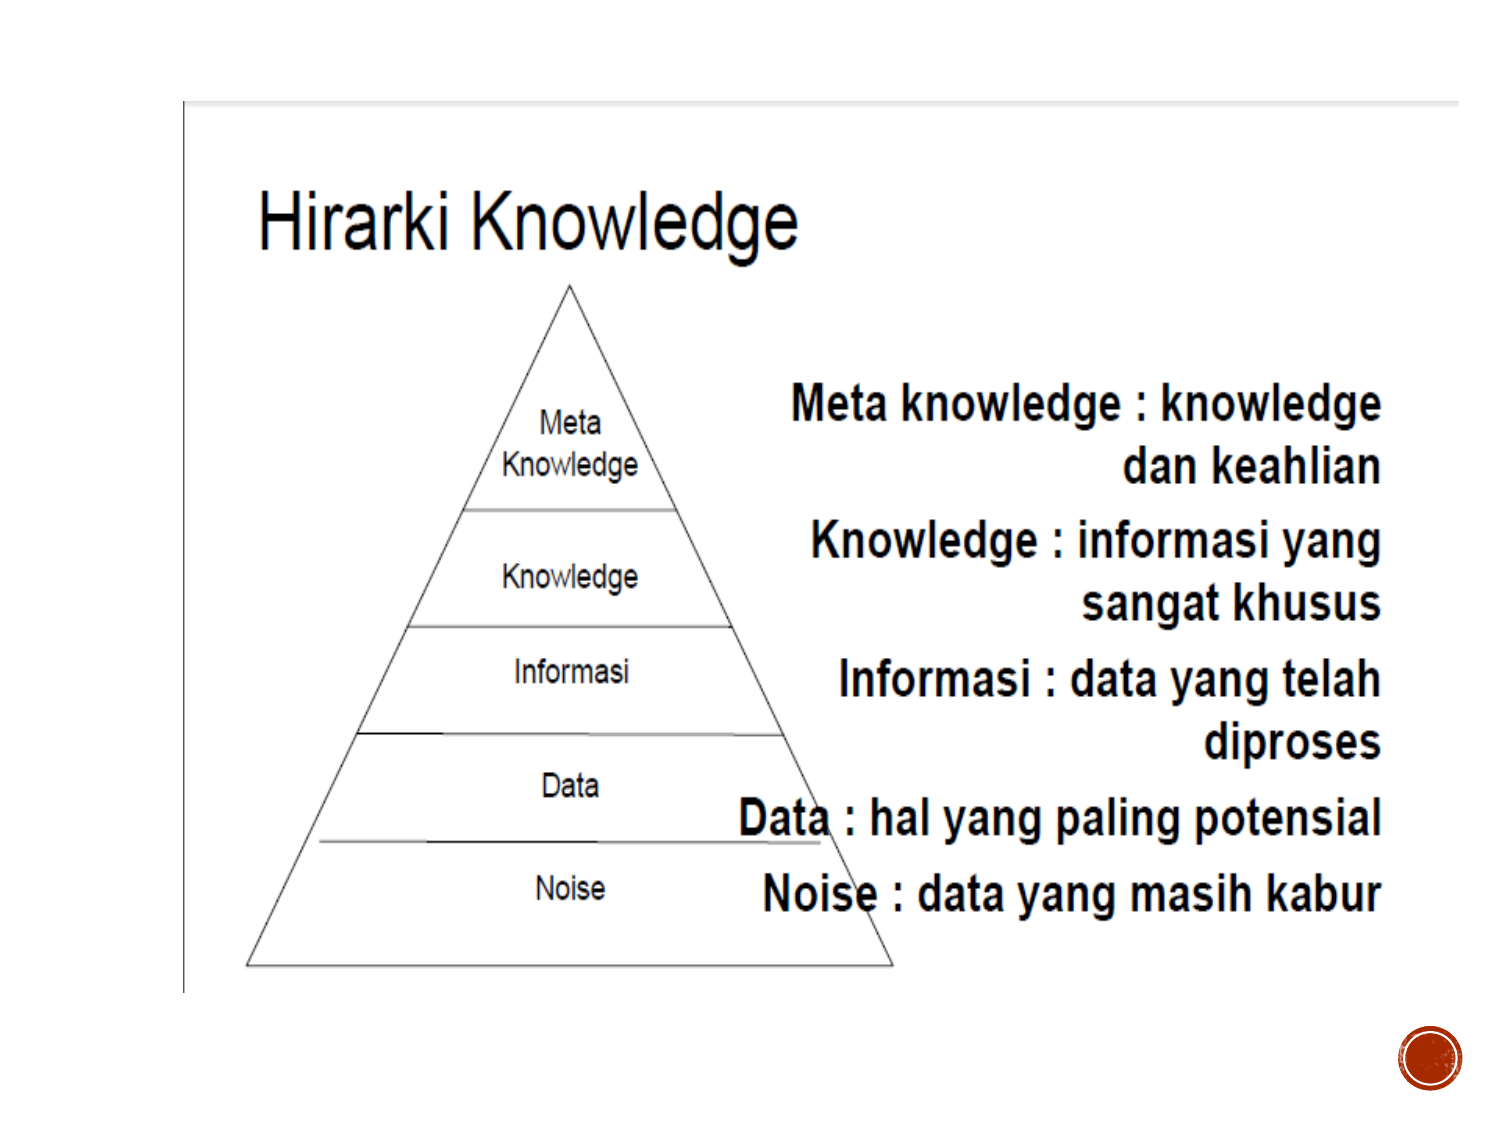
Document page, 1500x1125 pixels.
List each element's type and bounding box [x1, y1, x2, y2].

picture [183, 101, 1459, 993]
